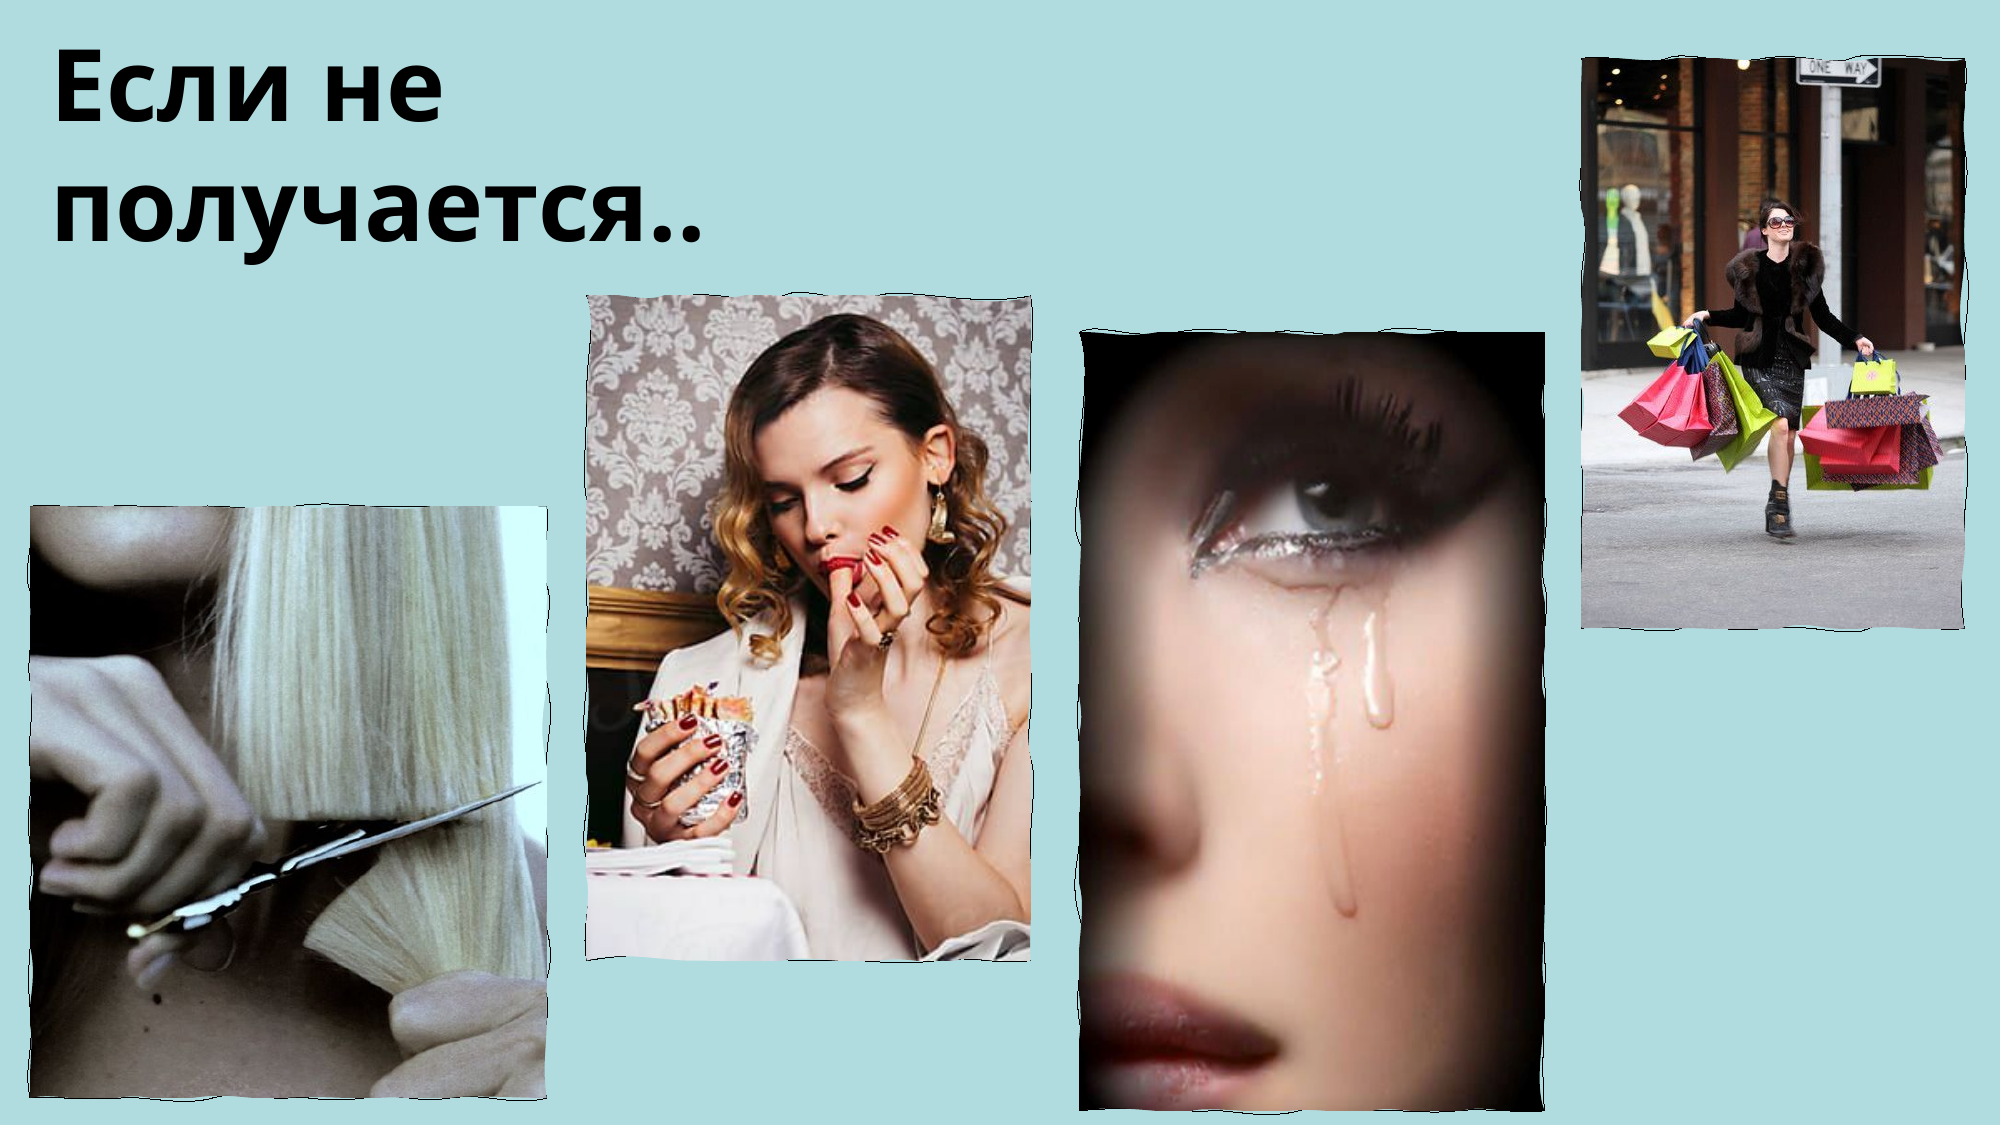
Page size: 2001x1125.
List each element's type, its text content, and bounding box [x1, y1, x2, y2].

picture [586, 295, 1031, 961]
text_box Если не получается.. [35, 14, 1699, 196]
picture [1581, 58, 1965, 629]
picture [1079, 331, 1545, 1112]
picture [29, 506, 547, 1099]
